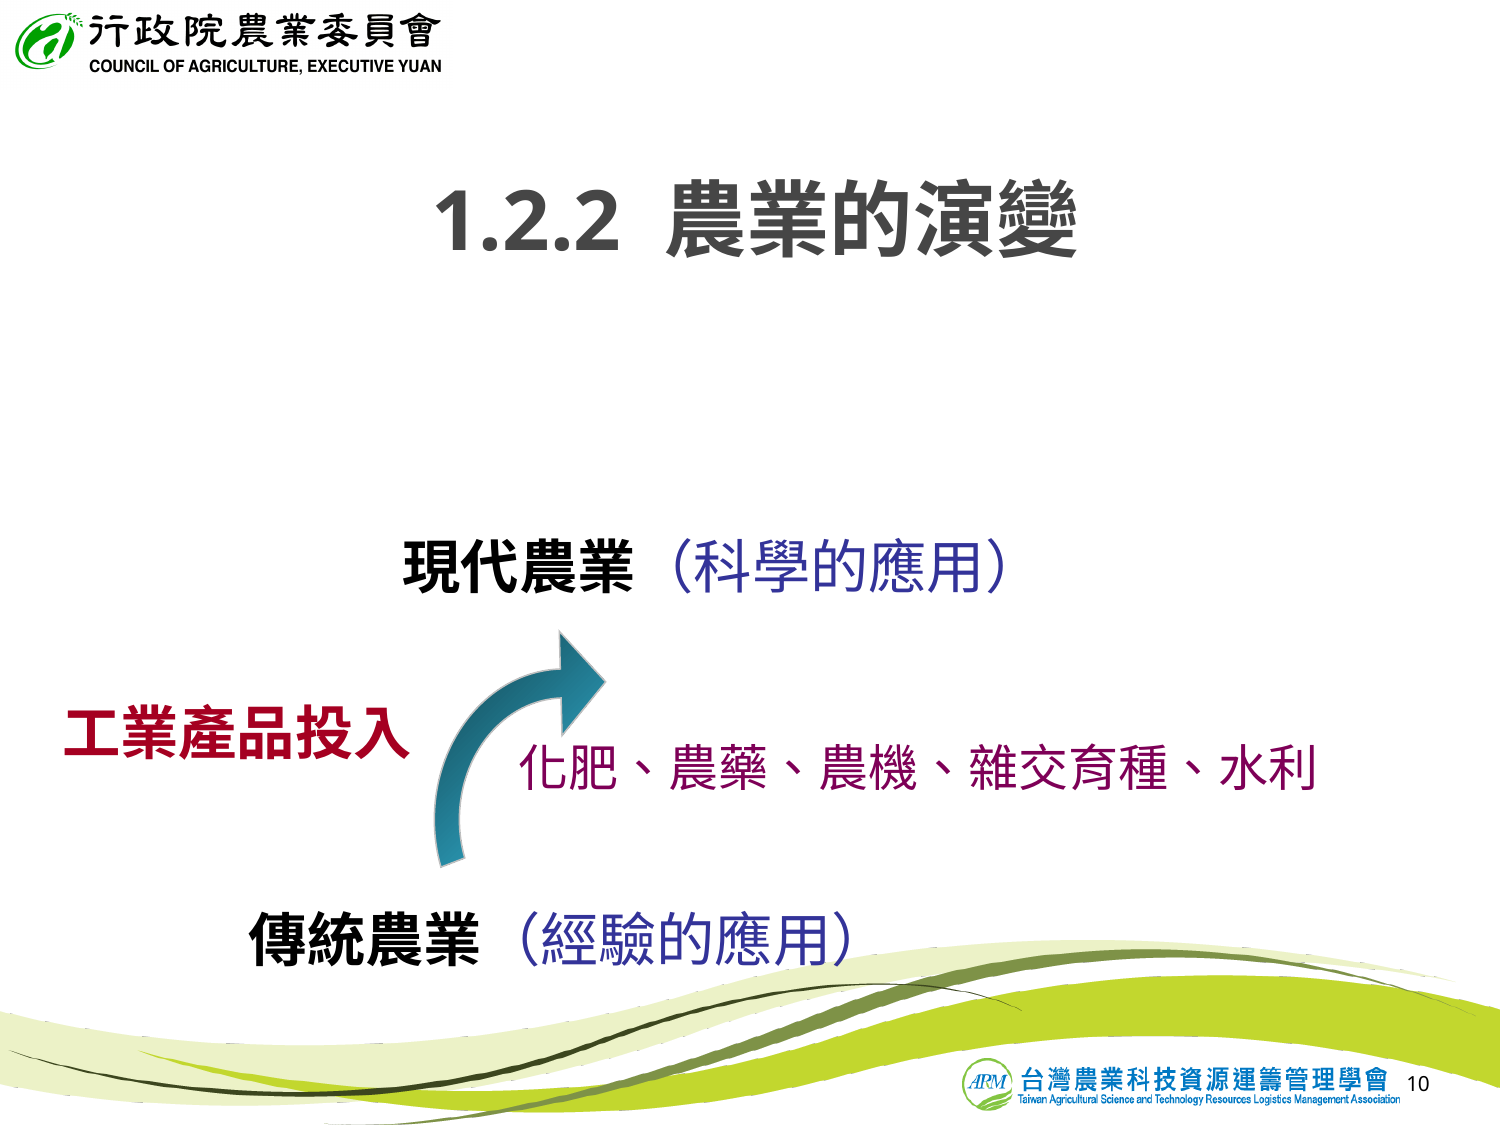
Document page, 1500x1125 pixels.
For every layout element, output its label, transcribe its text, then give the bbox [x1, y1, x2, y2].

text_box [434, 804, 465, 868]
text_box 工業產品投入 [0, 689, 427, 774]
title 1.2.2 農業的演變 [46, 128, 1465, 307]
picture [0, 0, 453, 90]
text_box 化肥、農藥、農機、雜交育種、水利 [428, 728, 1481, 804]
text_box [461, 631, 606, 728]
text_box 傳統農業（經驗的應用） [159, 895, 1176, 981]
slide_number 10 [1377, 1063, 1459, 1106]
picture [0, 940, 1500, 1125]
text_box 現代農業（科學的應用） [312, 523, 1500, 608]
